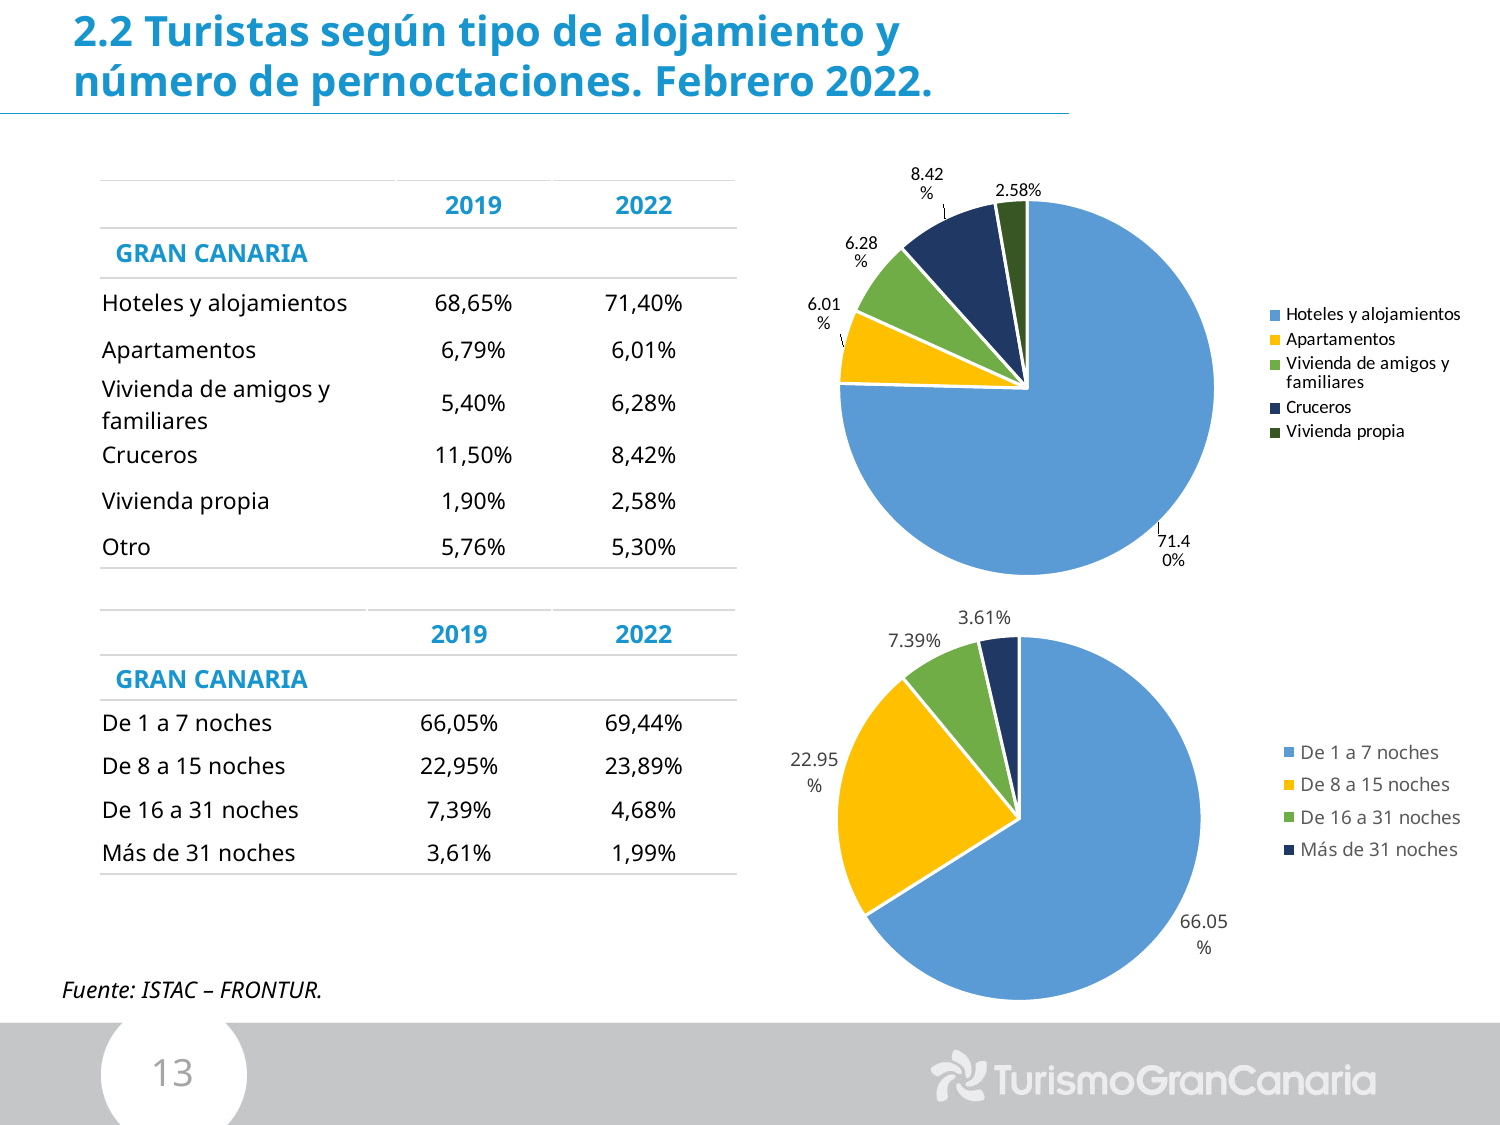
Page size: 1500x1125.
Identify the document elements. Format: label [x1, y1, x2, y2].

chart [749, 152, 1481, 1012]
picture [0, 0, 1500, 1125]
